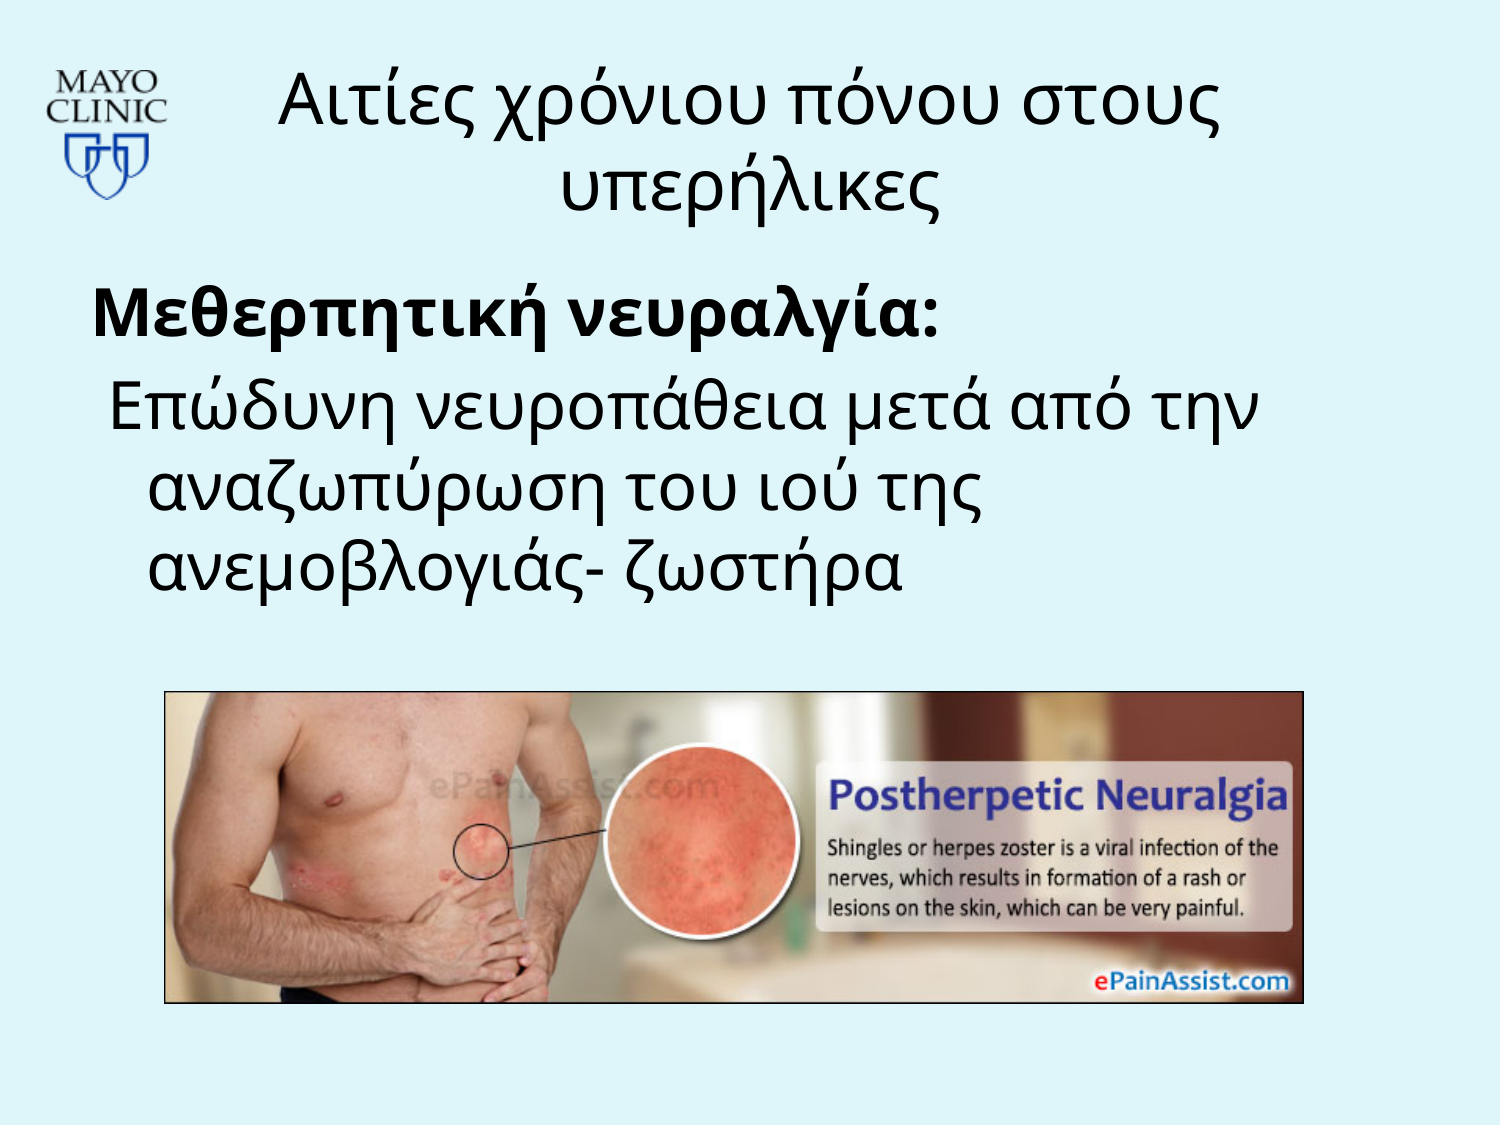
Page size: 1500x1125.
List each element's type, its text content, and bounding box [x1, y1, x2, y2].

picture [163, 690, 1304, 1005]
picture [46, 69, 168, 201]
title Αιτίες χρόνιου πόνου στους υπερήλικες [75, 45, 1425, 233]
list Μεθερπητική νευραλγία: Επώδυνη νευροπάθεια μετά από την αναζωπύρωση του ιού της ανεμοβλογιάς- ζωστήρα [75, 262, 1425, 1005]
